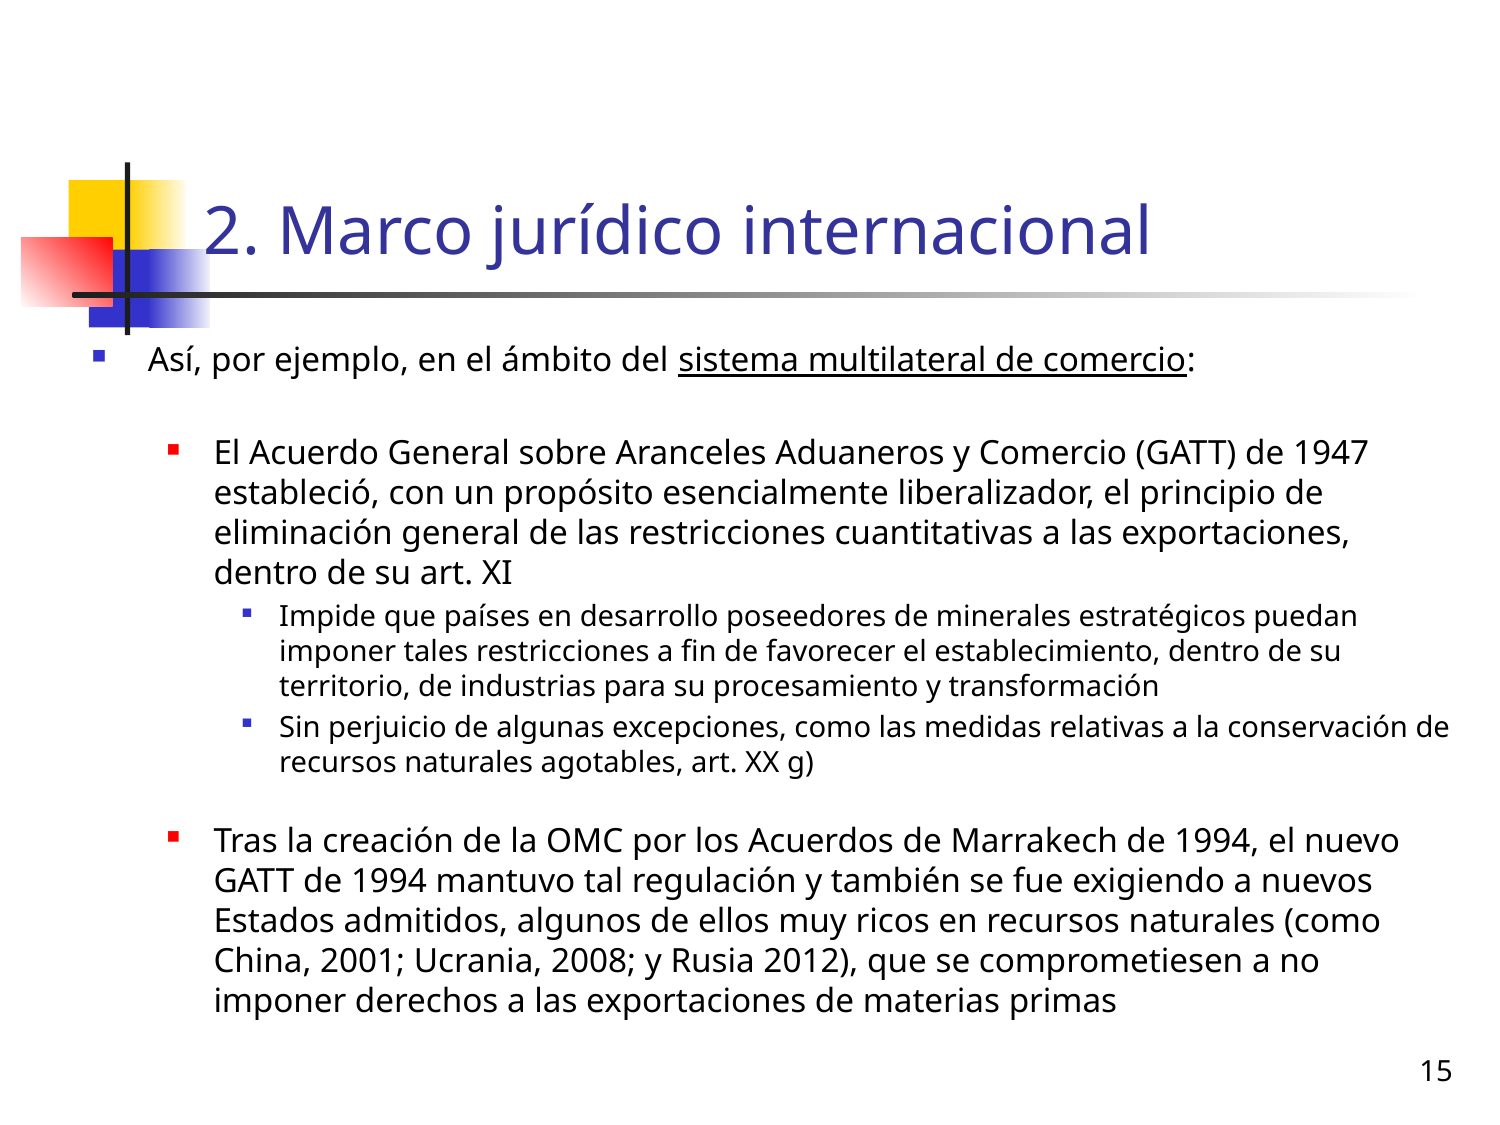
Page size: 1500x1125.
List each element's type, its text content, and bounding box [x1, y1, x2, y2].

list Así, por ejemplo, en el ámbito del sistema multilateral de comercio: El Acuerdo General sobre Aranceles Aduaneros y Comercio (GATT) de 1947 estableció, con un propósito esencialmente liberalizador, el principio de eliminación general de las restricciones cuantitativas a las exportaciones, dentro de su art. XI Impide que países en desarrollo poseedores de minerales estratégicos puedan imponer tales restricciones a fin de favorecer el establecimiento, dentro de su territorio, de industrias para su procesamiento y transformación Sin perjuicio de algunas excepciones, como las medidas relativas a la conservación de recursos naturales agotables, art. XX g) Tras la creación de la OMC por los Acuerdos de Marrakech de 1994, el nuevo GATT de 1994 mantuvo tal regulación y también se fue exigiendo a nuevos Estados admitidos, algunos de ellos muy ricos en recursos naturales (como China, 2001; Ucrania, 2008; y Rusia 2012), que se comprometiesen a no imponer derechos a las exportaciones de materias primas [76, 331, 1469, 1006]
title 2. Marco jurídico internacional [188, 35, 1468, 275]
slide_number 15 [1155, 1024, 1468, 1100]
